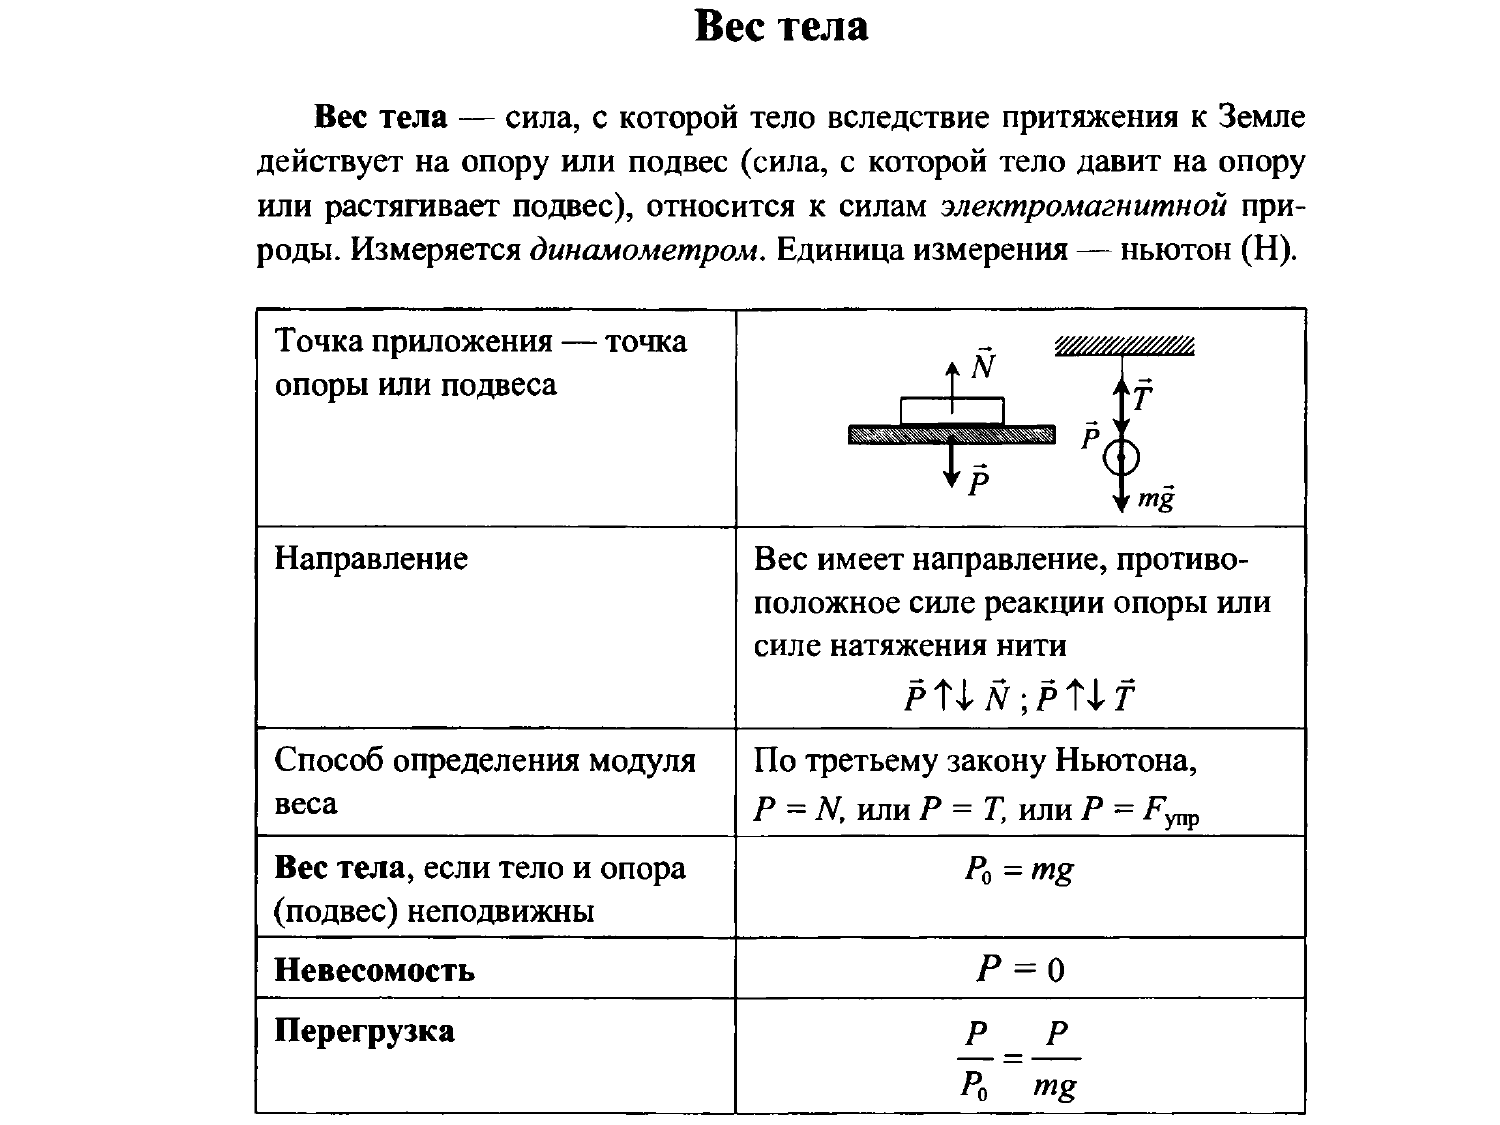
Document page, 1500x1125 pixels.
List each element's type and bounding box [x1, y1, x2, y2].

picture [170, 0, 1353, 1125]
